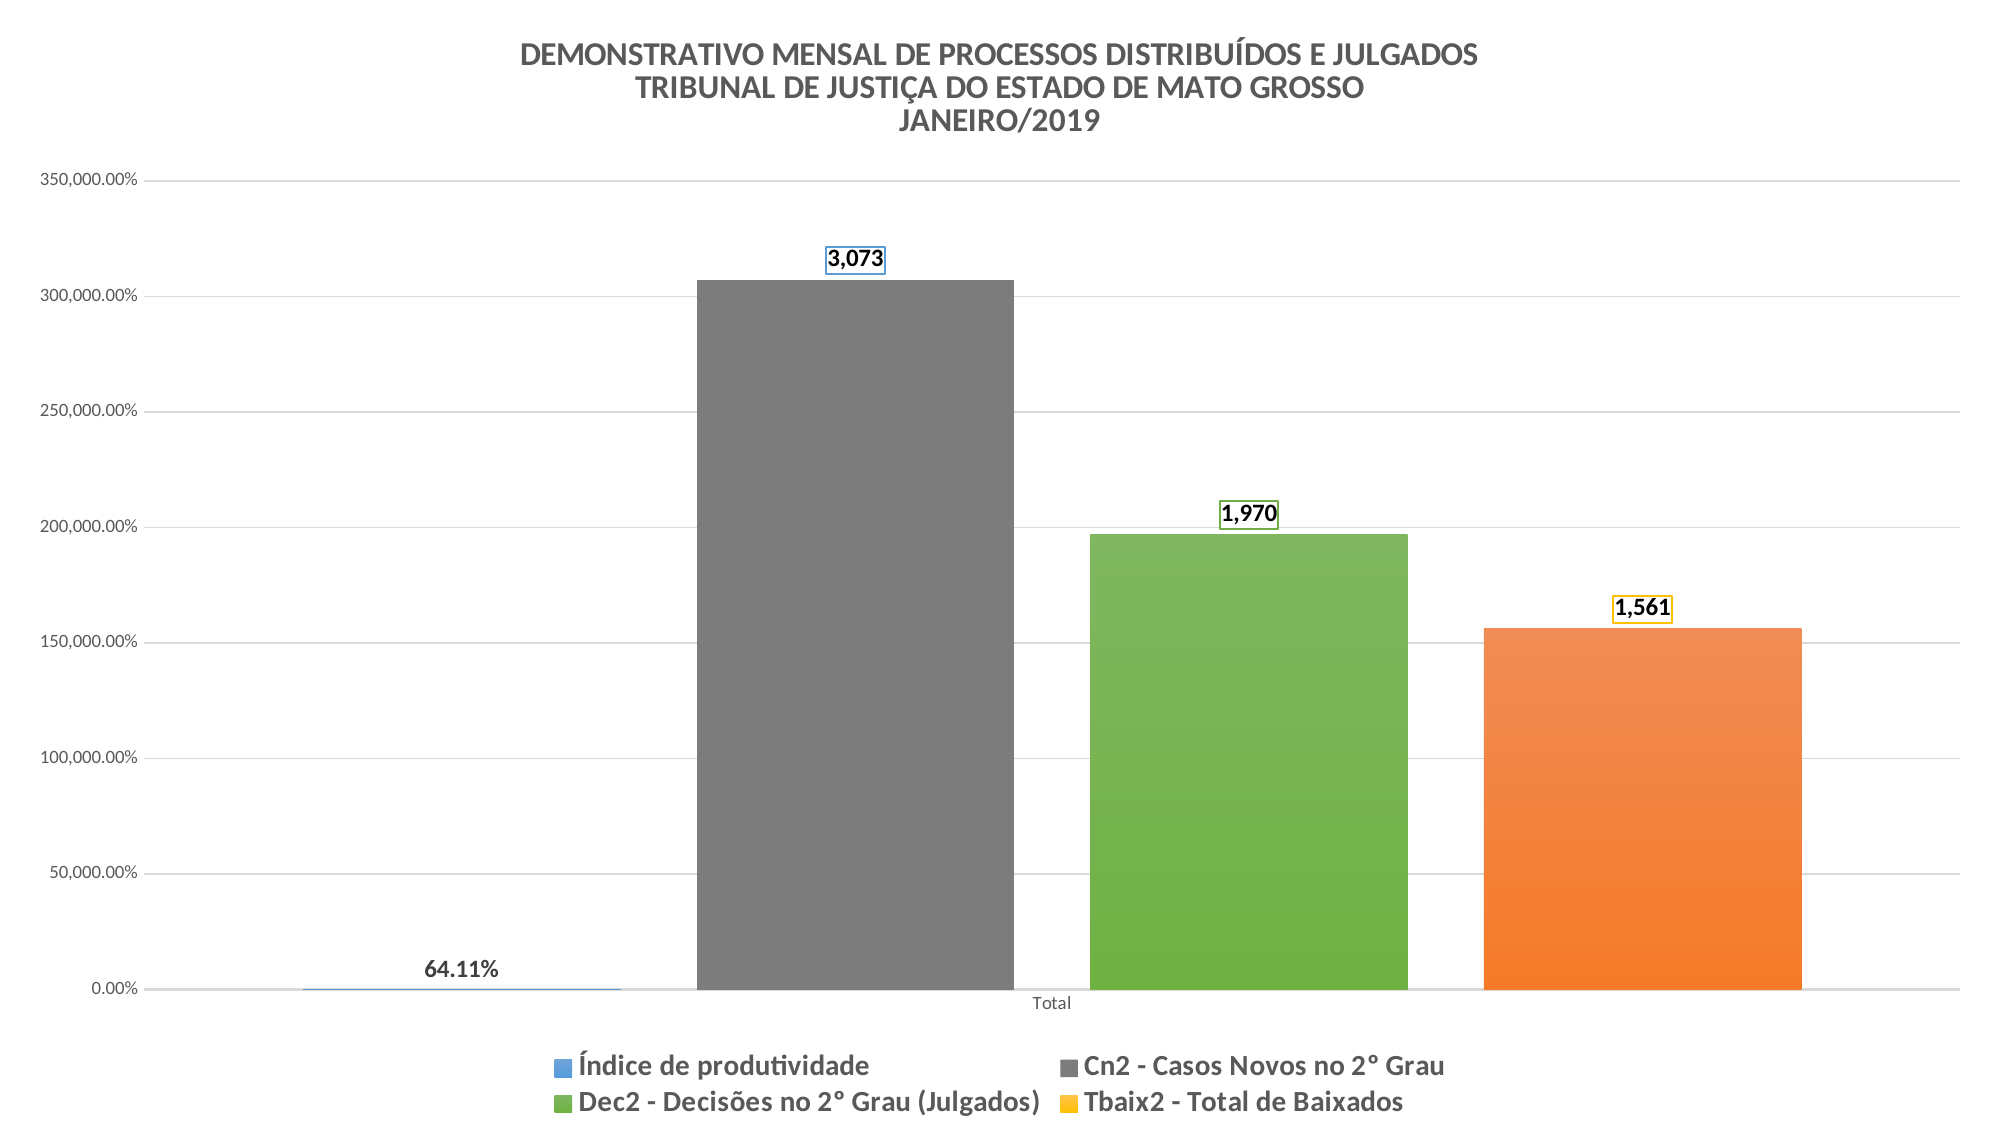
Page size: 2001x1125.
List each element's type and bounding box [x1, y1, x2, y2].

chart [0, 0, 2000, 1125]
